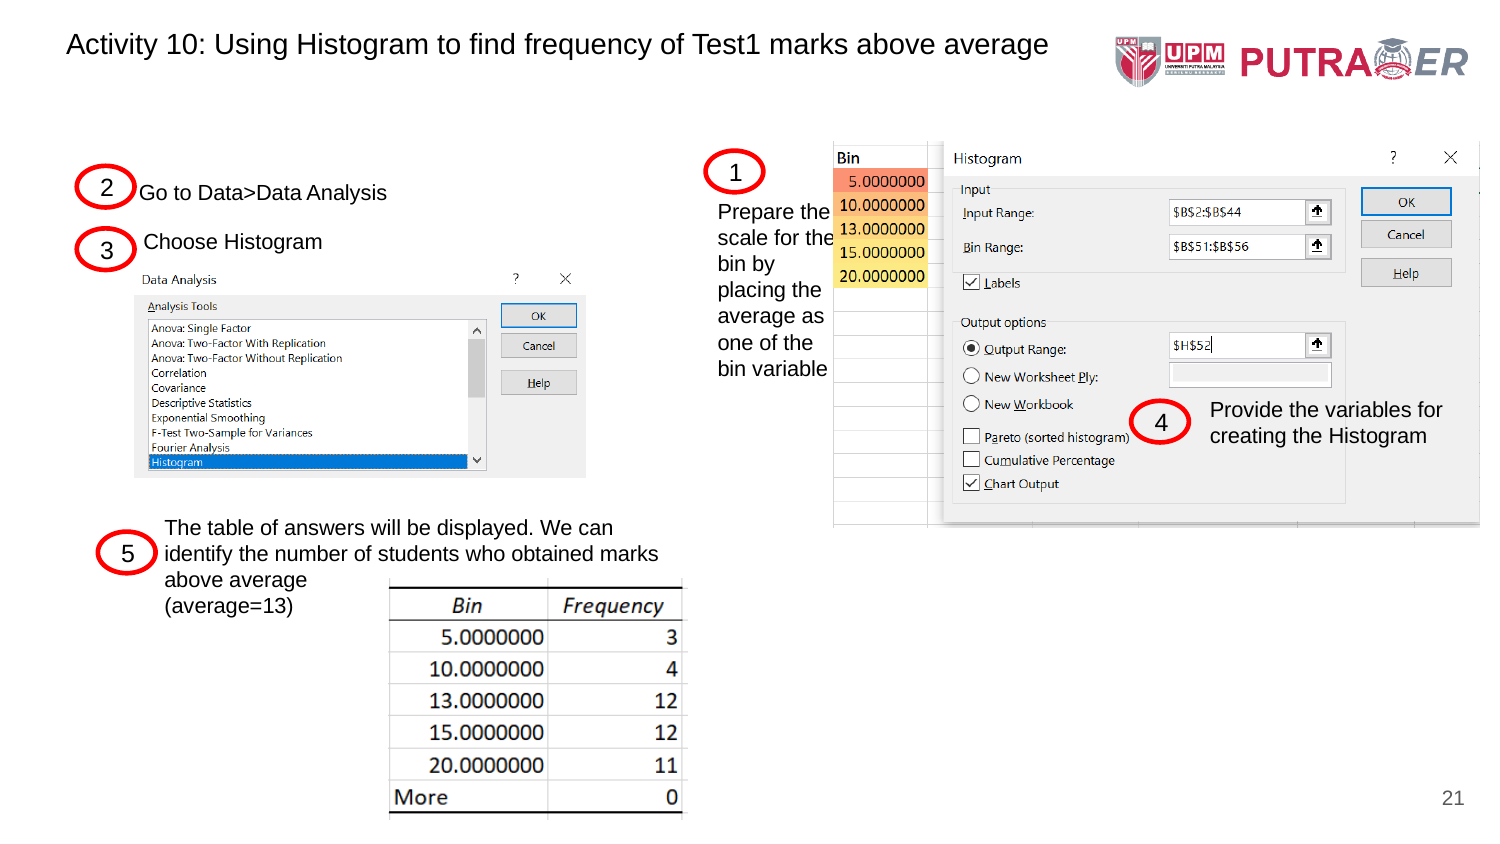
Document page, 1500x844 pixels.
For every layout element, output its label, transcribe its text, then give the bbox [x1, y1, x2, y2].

picture [833, 141, 1480, 529]
text_box 2 [76, 165, 123, 208]
text_box 5 [97, 531, 149, 574]
picture [134, 266, 586, 478]
slide_number 21 [1389, 764, 1480, 830]
text_box 1 [705, 150, 764, 189]
text_box Prepare the scale for the bin by placing the average as one of the bin variable [702, 189, 828, 389]
title Activity 10: Using Histogram to find frequency of Test1 marks above average [51, 10, 1070, 105]
text_box Choose Histogram [128, 220, 414, 262]
text_box The table of answers will be displayed. We can identify the number of students who obtained marks above average (average=13) [149, 506, 679, 626]
text_box Go to Data>Data Analysis [123, 170, 410, 212]
picture [388, 578, 688, 821]
picture [1103, 21, 1482, 97]
text_box 3 [76, 228, 129, 271]
